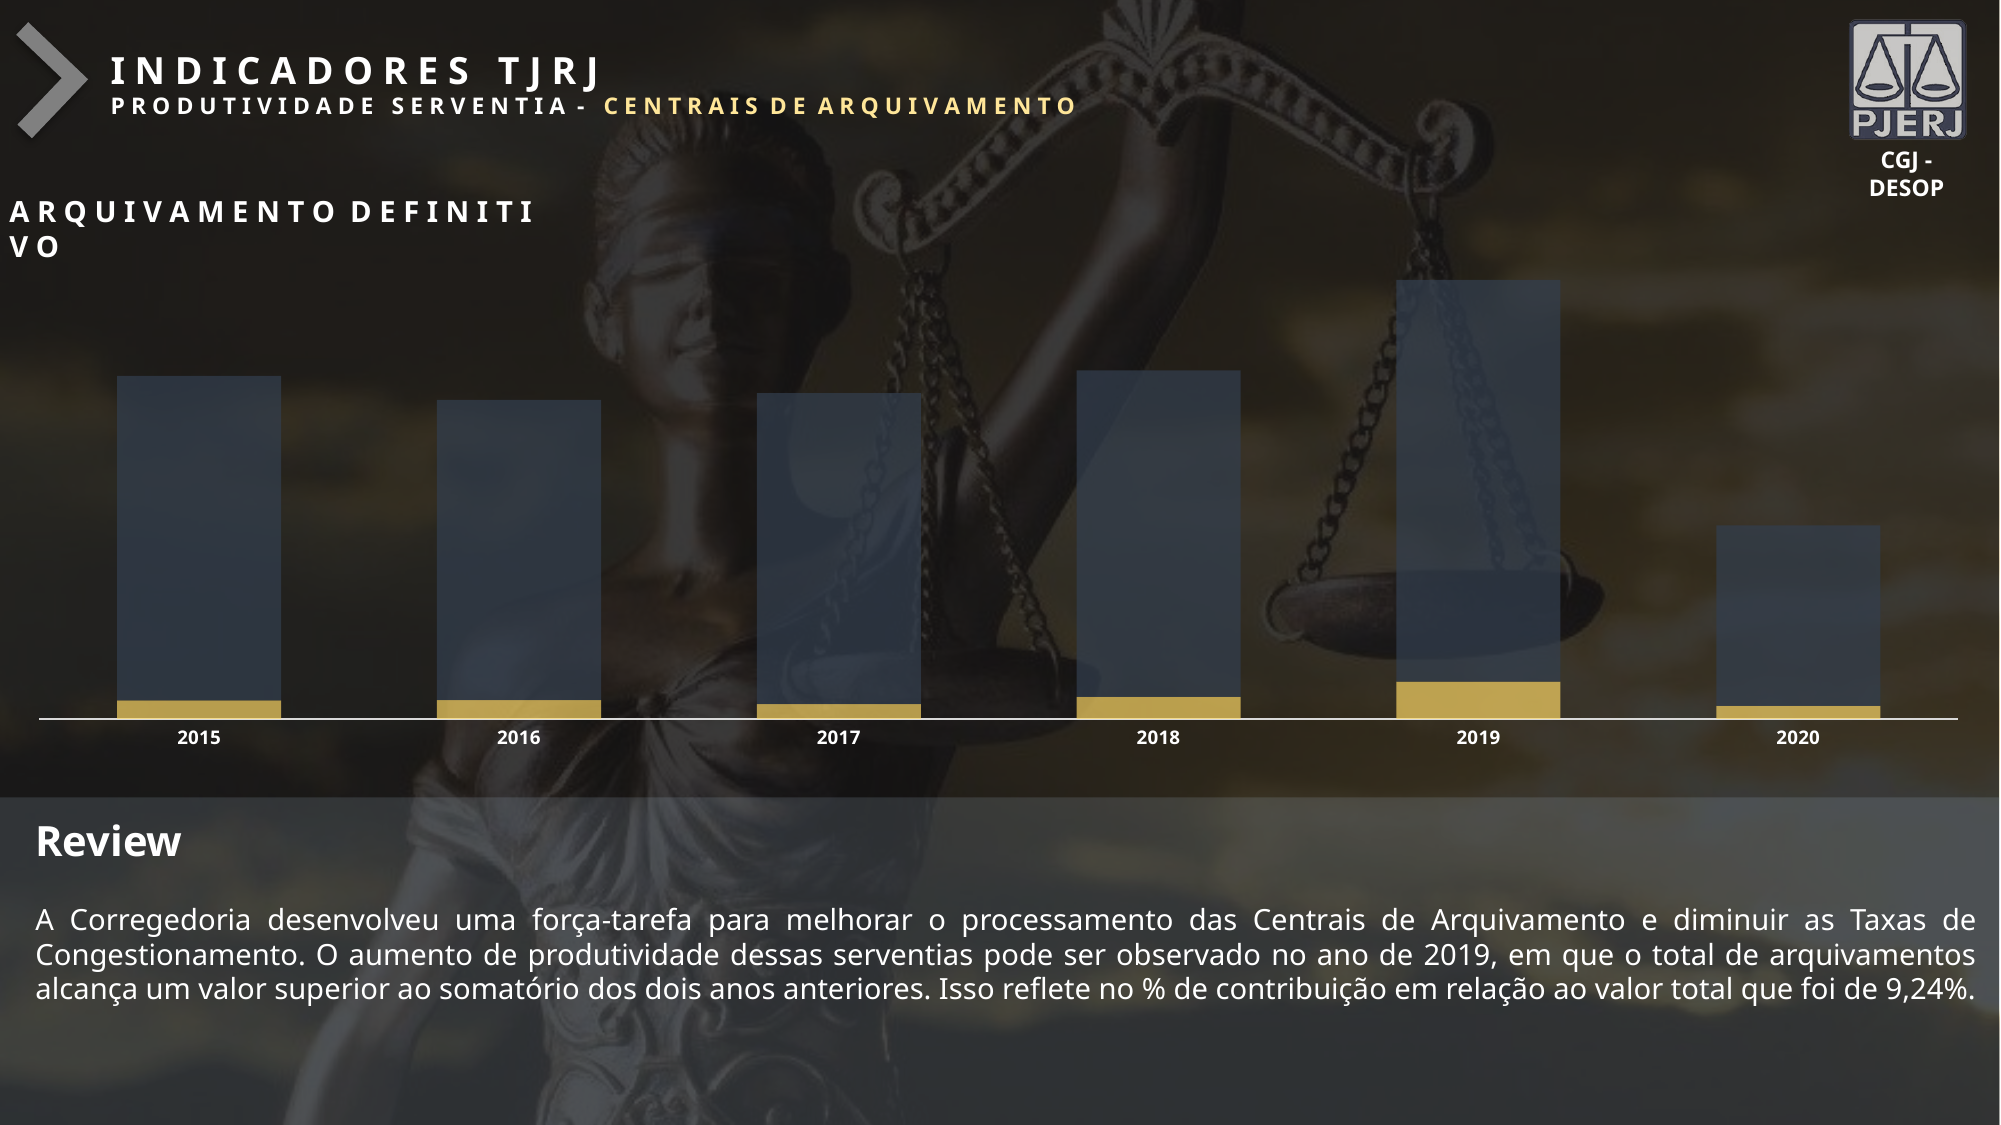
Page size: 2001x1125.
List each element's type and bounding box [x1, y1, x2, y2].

chart [0, 246, 1999, 762]
text_box [1787, 0, 2000, 182]
picture [0, 0, 2000, 1125]
